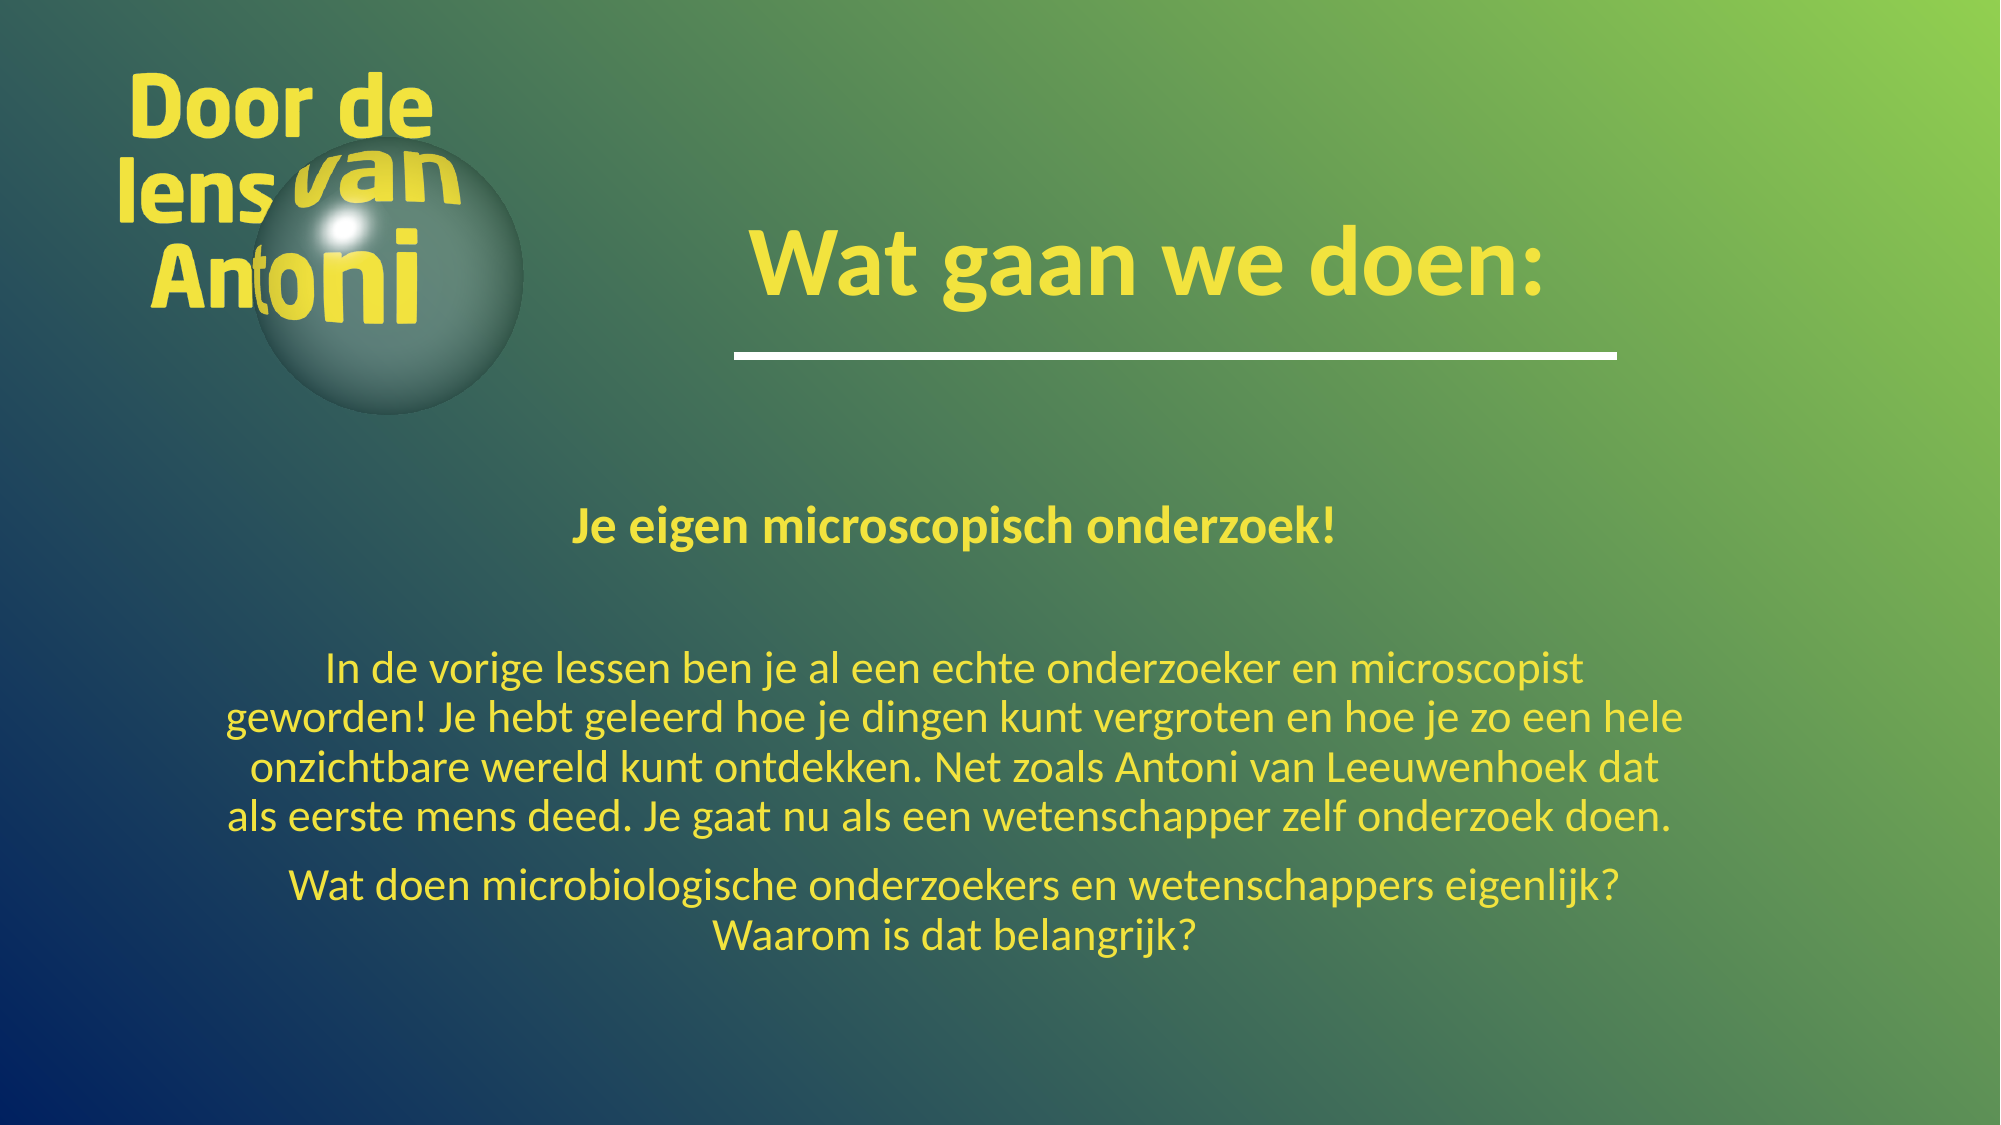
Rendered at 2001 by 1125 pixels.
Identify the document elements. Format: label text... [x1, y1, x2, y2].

title Wat gaan we doen: [733, 0, 2000, 325]
subtitle Je eigen microscopisch onderzoek! In de vorige lessen ben je al een echte onderzoeker en microscopist geworden! Je hebt geleerd hoe je dingen kunt vergroten en hoe je zo een hele onzichtbare wereld kunt ontdekken. Net zoals Antoni van Leeuwenhoek dat als eerste mens deed. Je gaat nu als een wetenschapper zelf onderzoek doen. Wat doen microbiologische onderzoekers en wetenschappers eigenlijk? Waarom is dat belangrijk? [205, 490, 1706, 981]
picture [55, 20, 574, 453]
